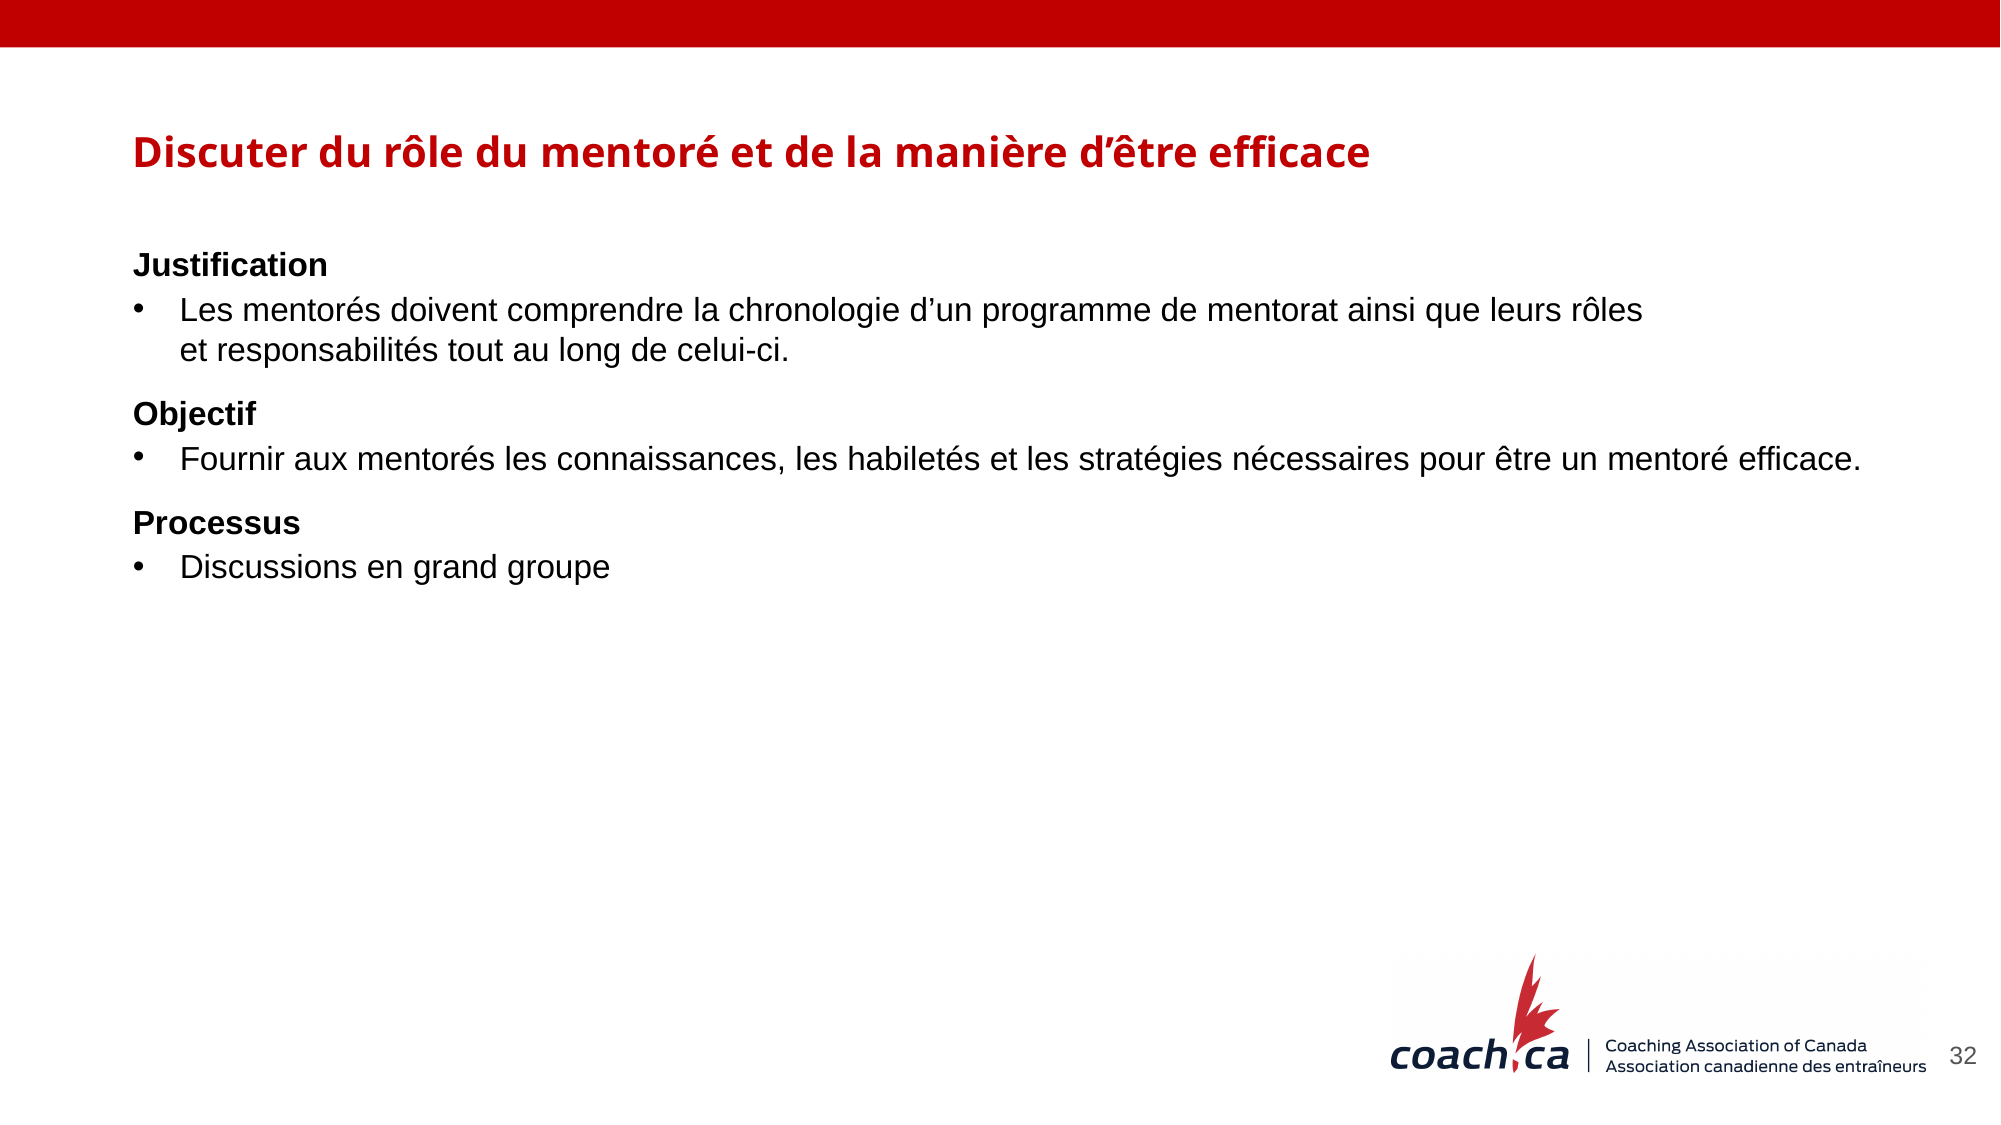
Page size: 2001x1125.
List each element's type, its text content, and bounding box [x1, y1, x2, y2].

text_box Discuter du rôle du mentoré et de la manière d’être efficace [118, 118, 1983, 183]
picture [1391, 953, 1926, 1073]
text_box Justification Les mentorés doivent comprendre la chronologie d’un programme de mentorat ainsi que leurs rôles et responsabilités tout au long de celui-ci. Objectif Fournir aux mentorés les connaissances, les habiletés et les stratégies nécessaires pour être un mentoré efficace. Processus Discussions en grand groupe [118, 236, 1936, 593]
slide_number 32 [1542, 1024, 1993, 1085]
